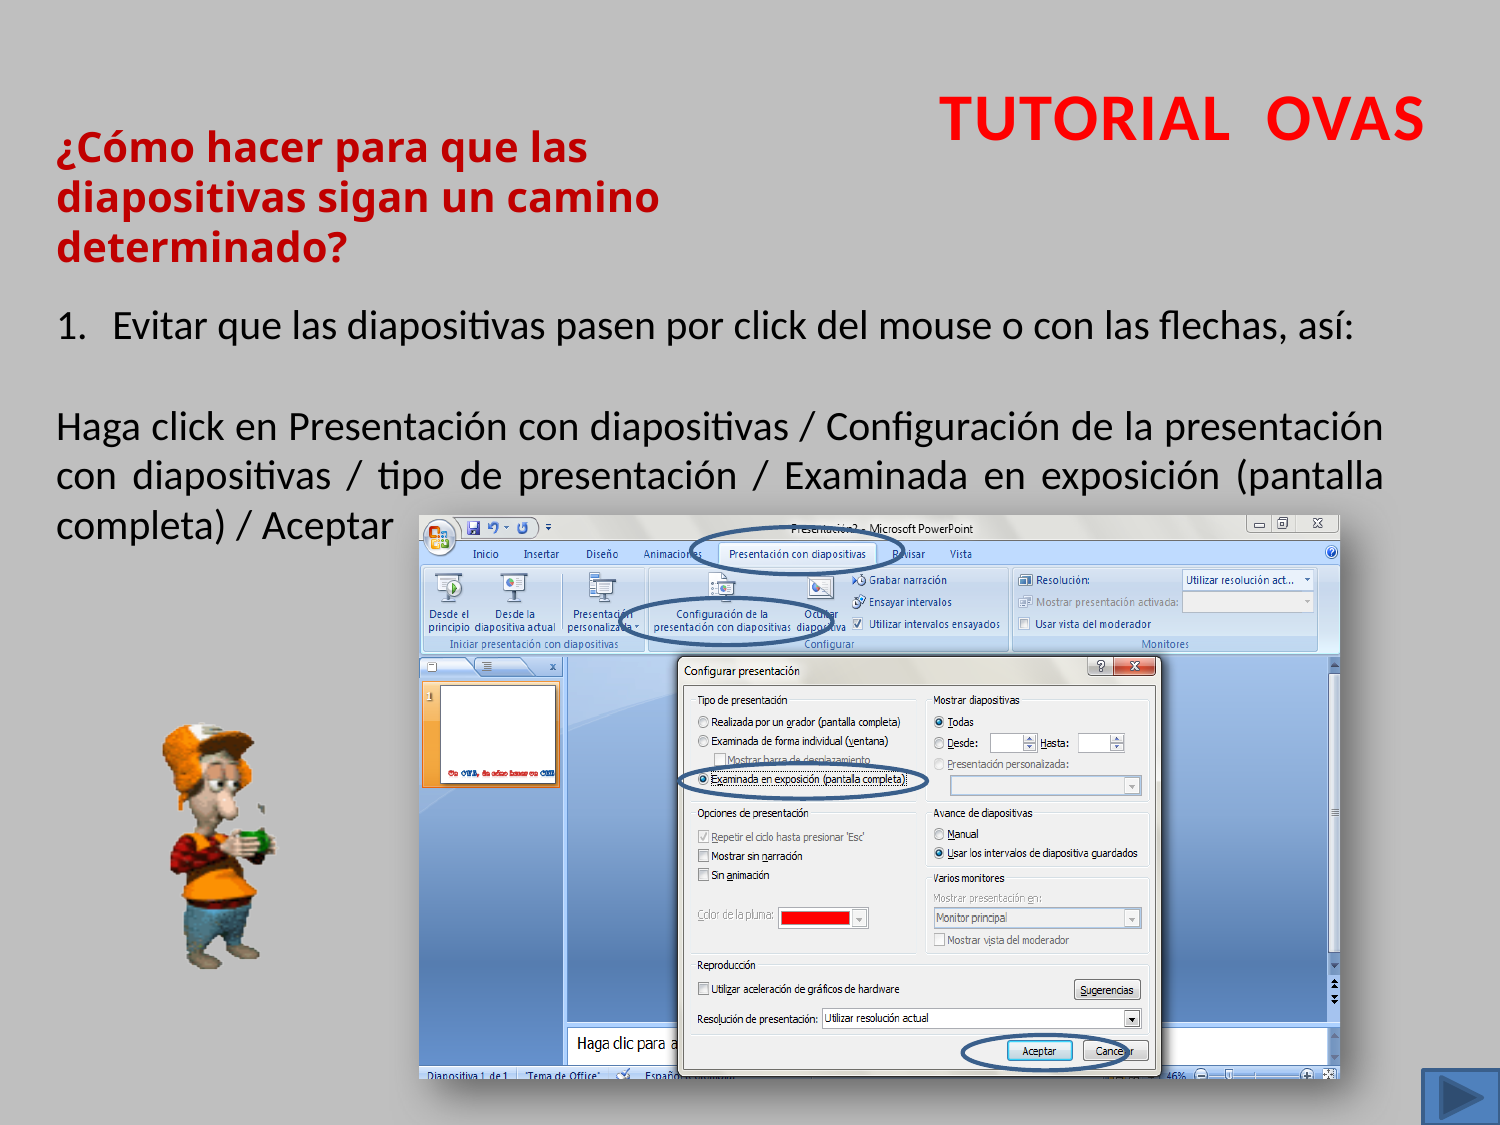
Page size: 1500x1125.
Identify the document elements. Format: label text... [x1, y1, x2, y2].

text_box [1421, 1068, 1500, 1125]
picture [418, 514, 1341, 1080]
picture [147, 715, 290, 977]
text_box TUTORIAL OVAS [915, 66, 1450, 161]
text_box Evitar que las diapositivas pasen por click del mouse o con las flechas, así: Haga click en Presentación con diapositivas / Configuración de la presentación con diapositivas / tipo de presentación / Examinada en exposición (pantalla completa) / Aceptar [41, 290, 1400, 601]
text_box ¿Cómo hacer para que las diapositivas sigan un camino determinado? [41, 113, 857, 290]
